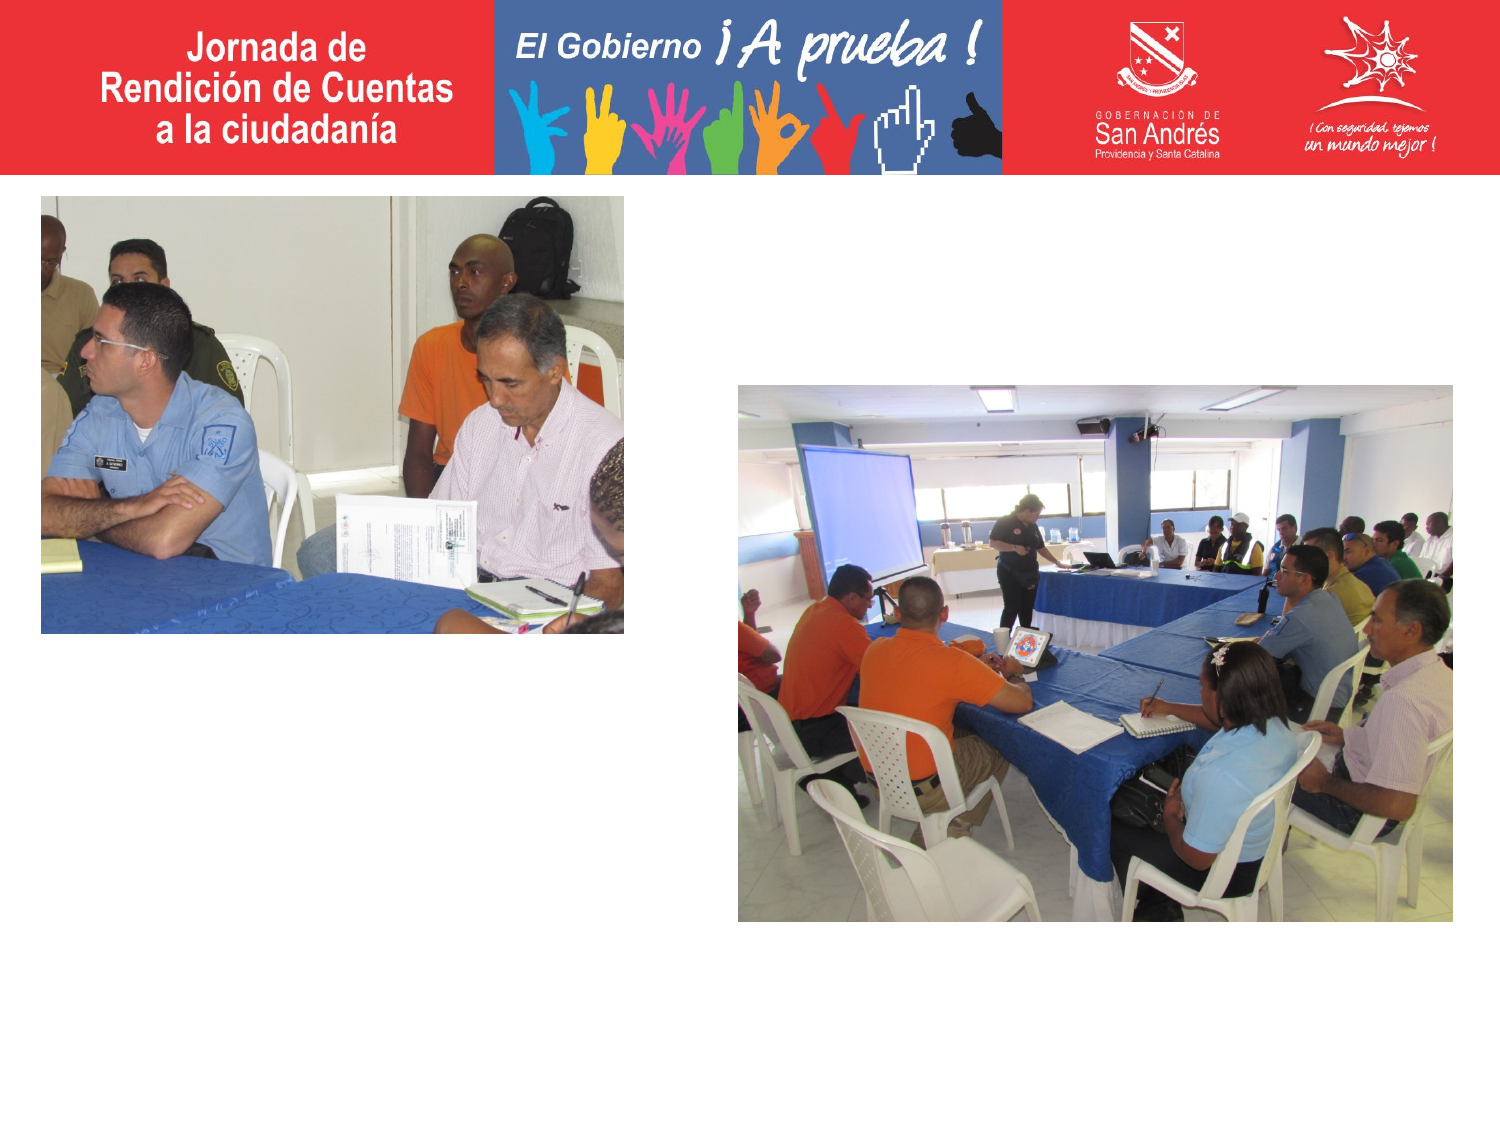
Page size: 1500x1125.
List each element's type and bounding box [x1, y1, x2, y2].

picture [737, 385, 1453, 922]
picture [0, 0, 1500, 175]
picture [40, 196, 625, 634]
